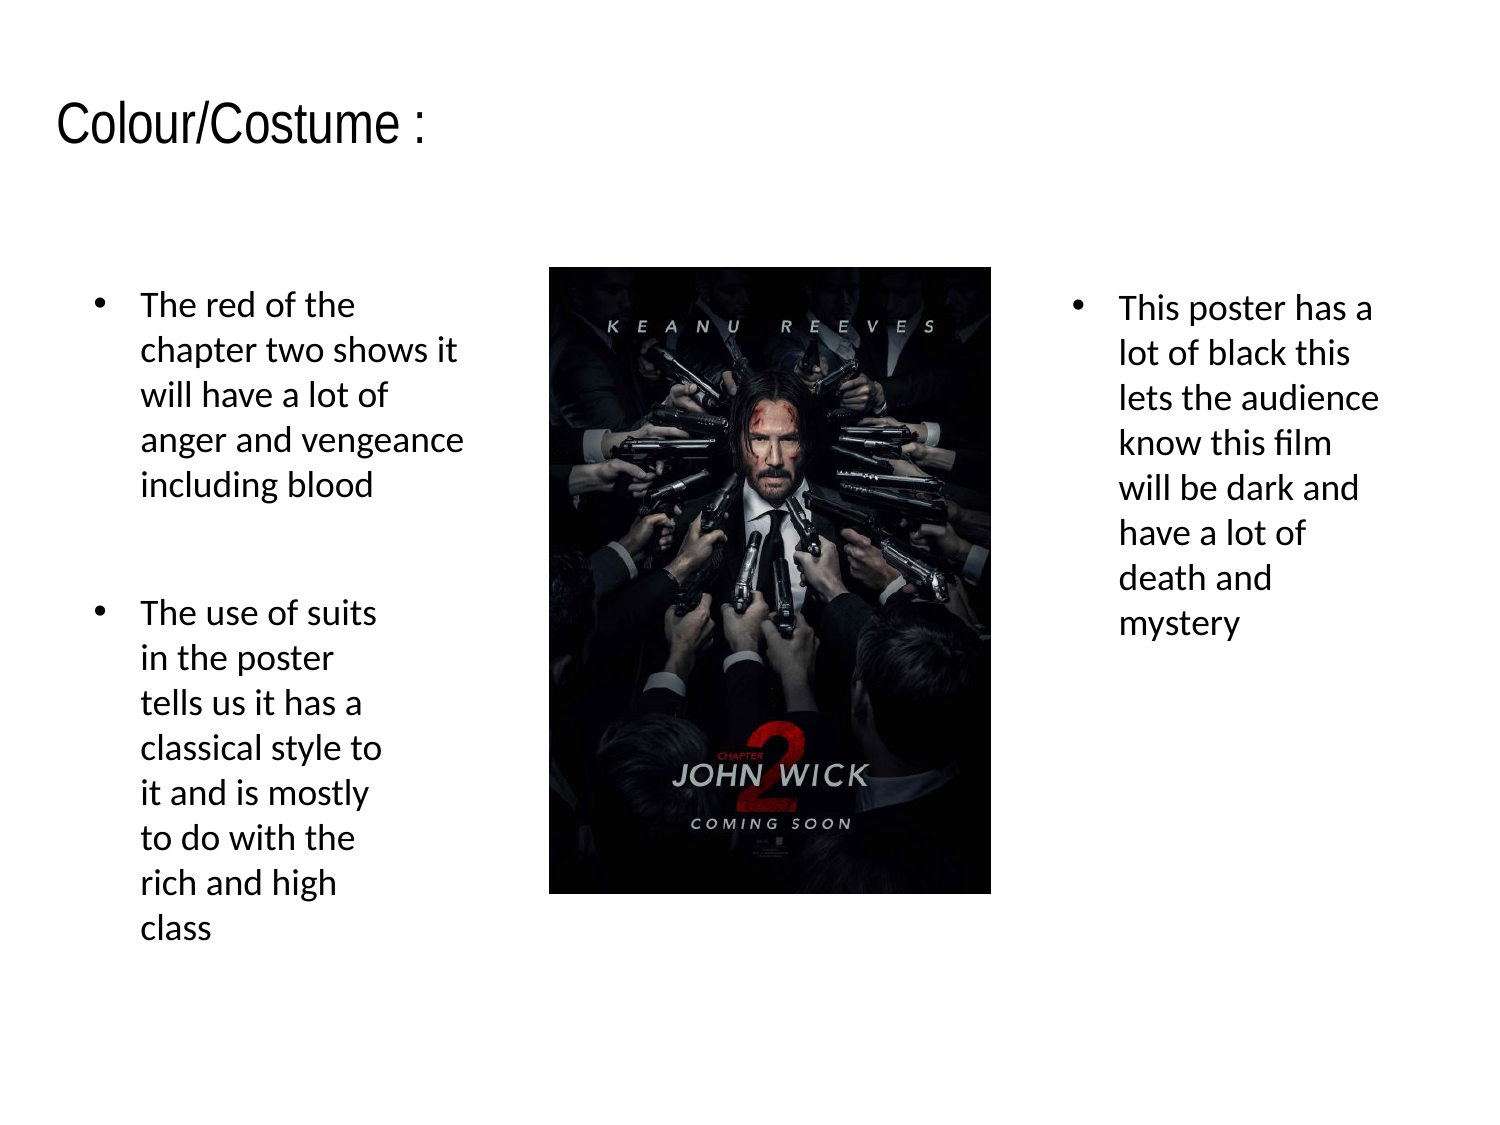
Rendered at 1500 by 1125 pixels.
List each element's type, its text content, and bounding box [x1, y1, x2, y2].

text_box The use of suits in the poster tells us it has a classical style to it and is mostly to do with the rich and high class [78, 580, 410, 956]
text_box Colour/Costume : [41, 78, 715, 163]
picture [548, 266, 991, 894]
text_box This poster has a lot of black this lets the audience know this film will be dark and have a lot of death and mystery [1057, 275, 1400, 650]
text_box The red of the chapter two shows it will have a lot of anger and vengeance including blood [78, 272, 481, 513]
